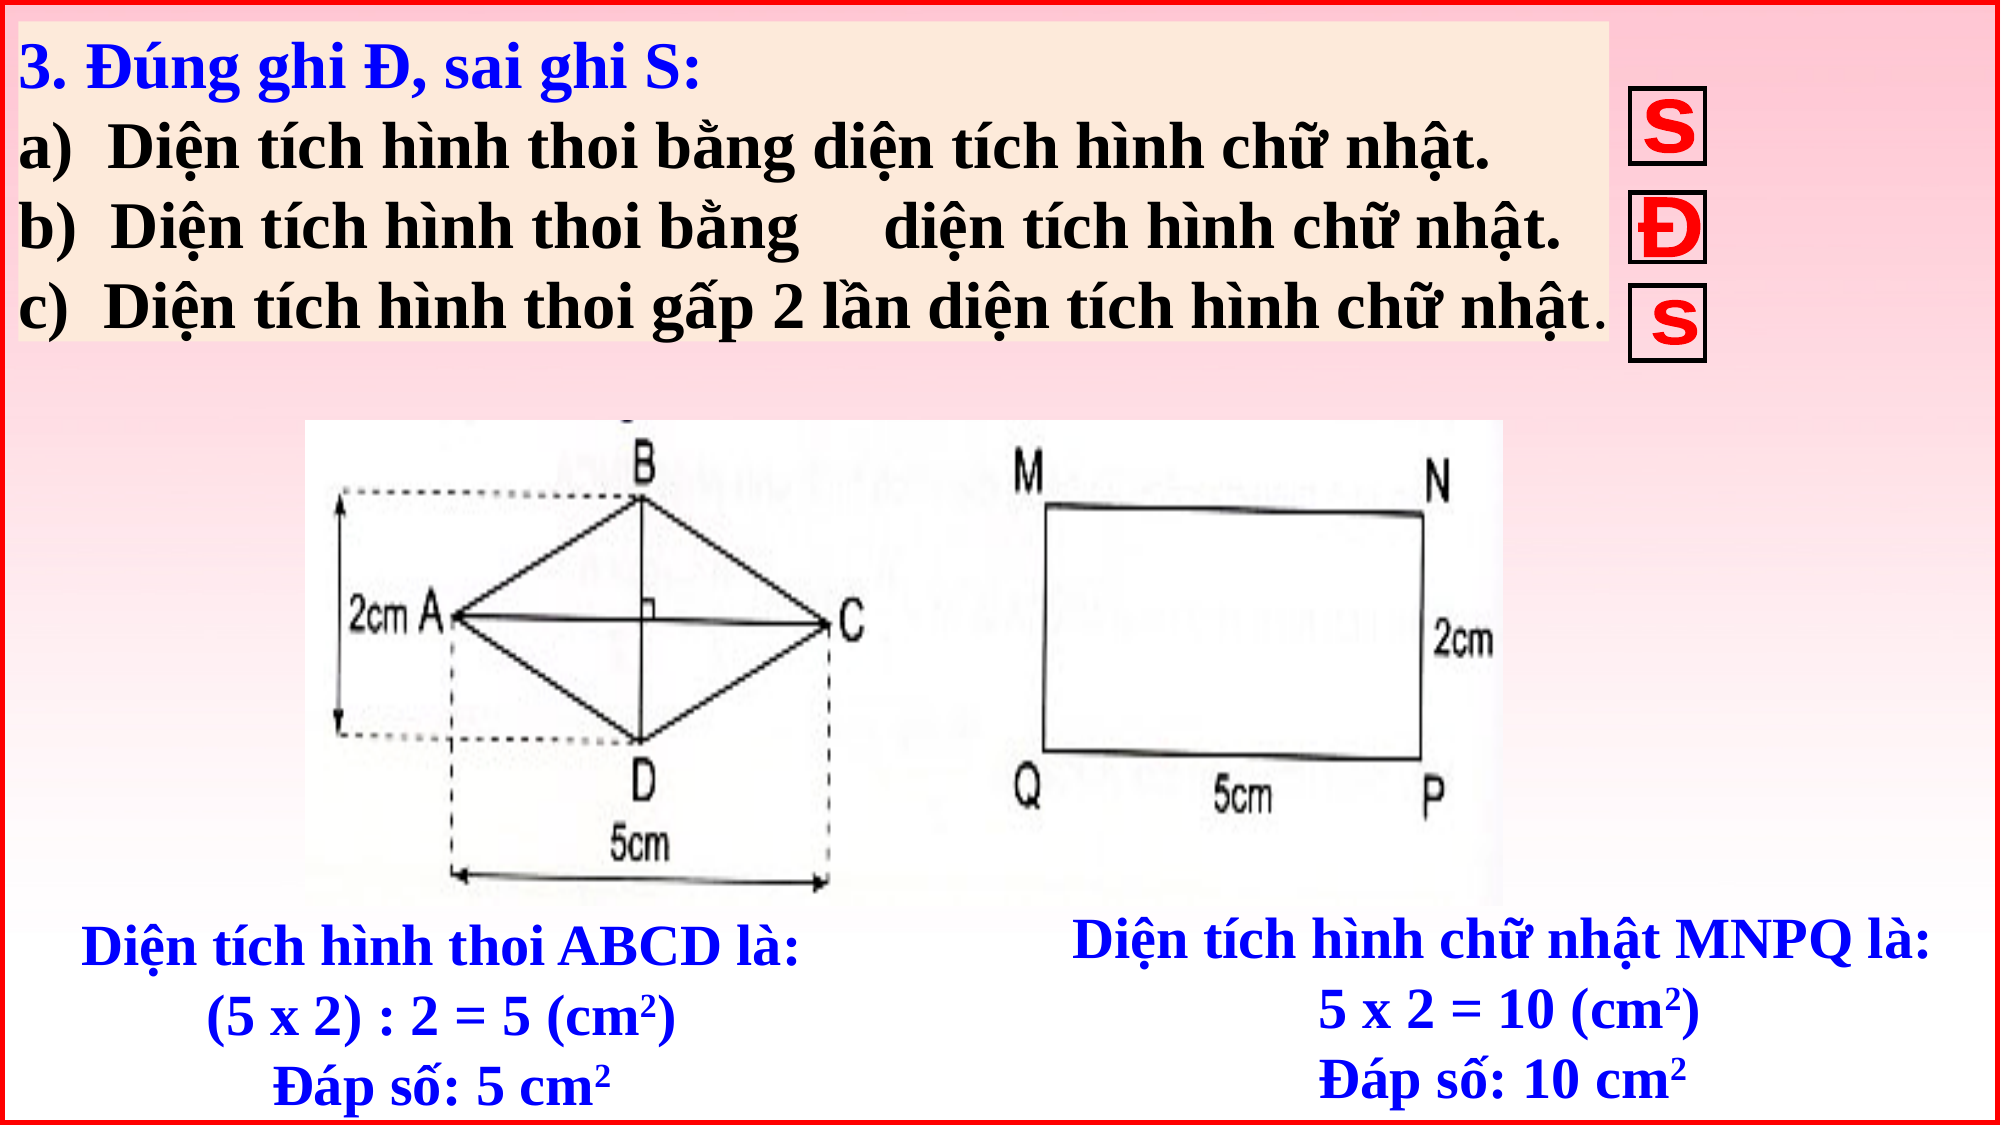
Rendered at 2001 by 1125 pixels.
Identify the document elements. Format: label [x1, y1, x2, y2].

text_box [0, 0, 2000, 1125]
picture [305, 420, 1503, 907]
